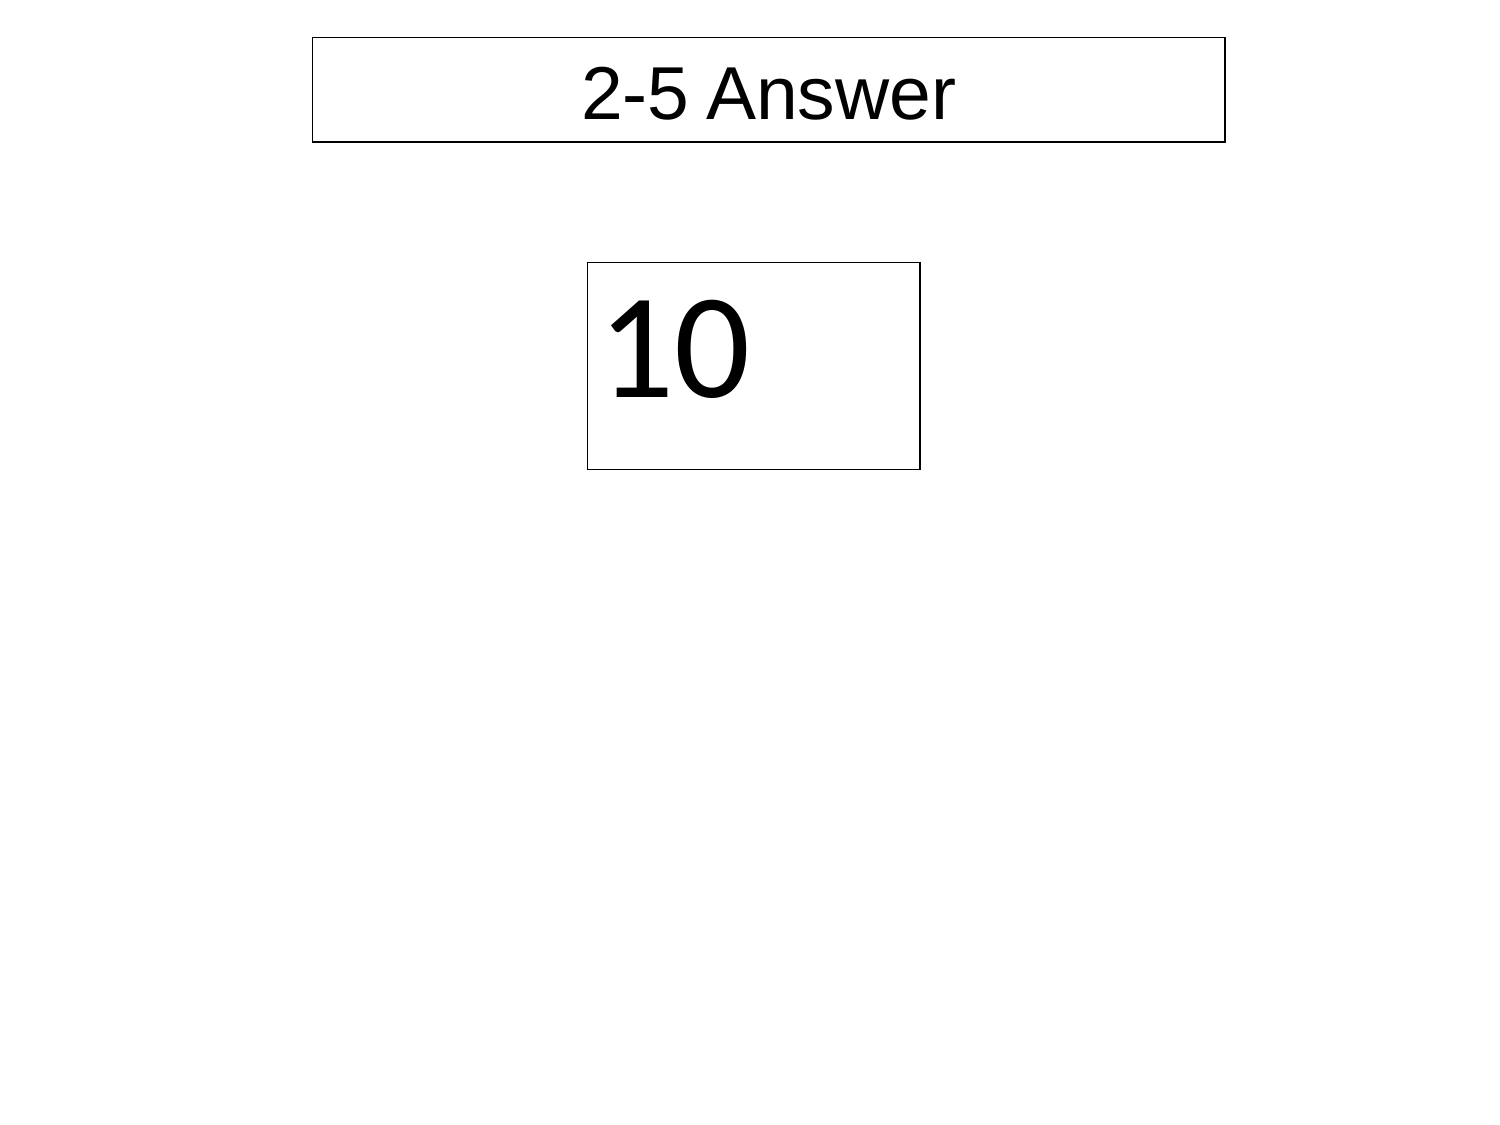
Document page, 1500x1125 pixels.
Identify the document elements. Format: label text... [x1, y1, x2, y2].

table_header 10 [588, 263, 919, 469]
text_box 2-5 Answer [312, 37, 1225, 143]
